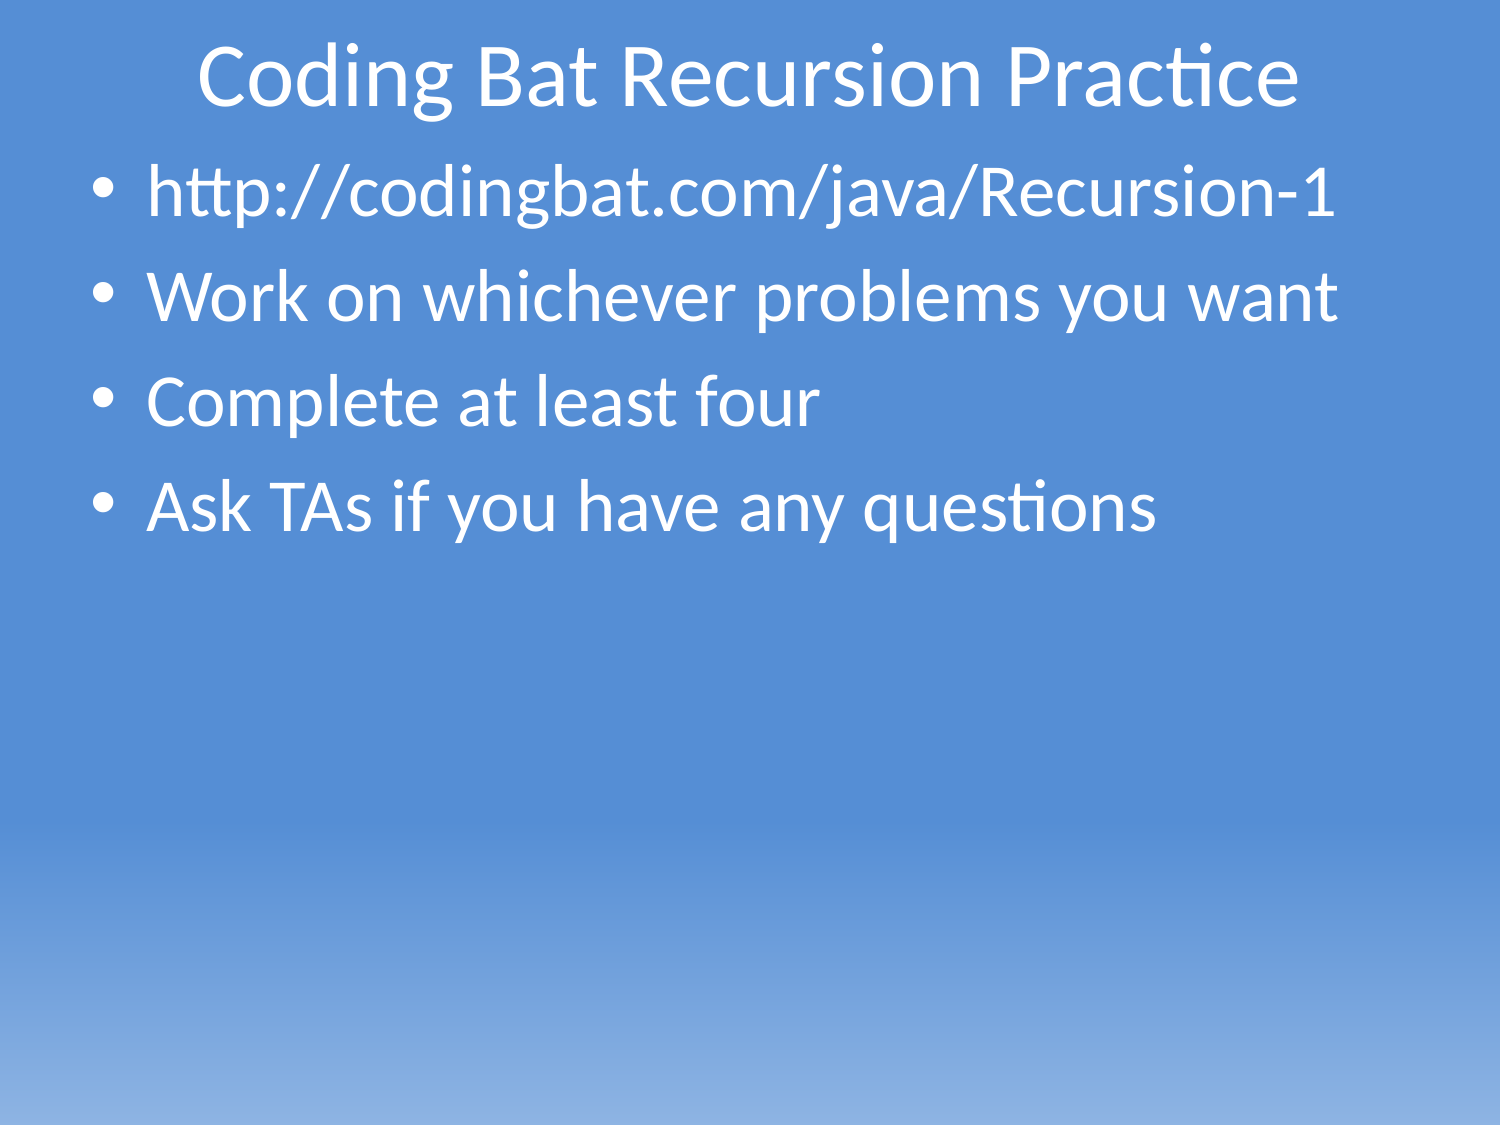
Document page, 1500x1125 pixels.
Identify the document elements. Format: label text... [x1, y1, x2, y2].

title Coding Bat Recursion Practice [75, 6, 1425, 133]
list http://codingbat.com/java/Recursion-1 Work on whichever problems you want Complete at least four Ask TAs if you have any questions [75, 133, 1425, 1043]
